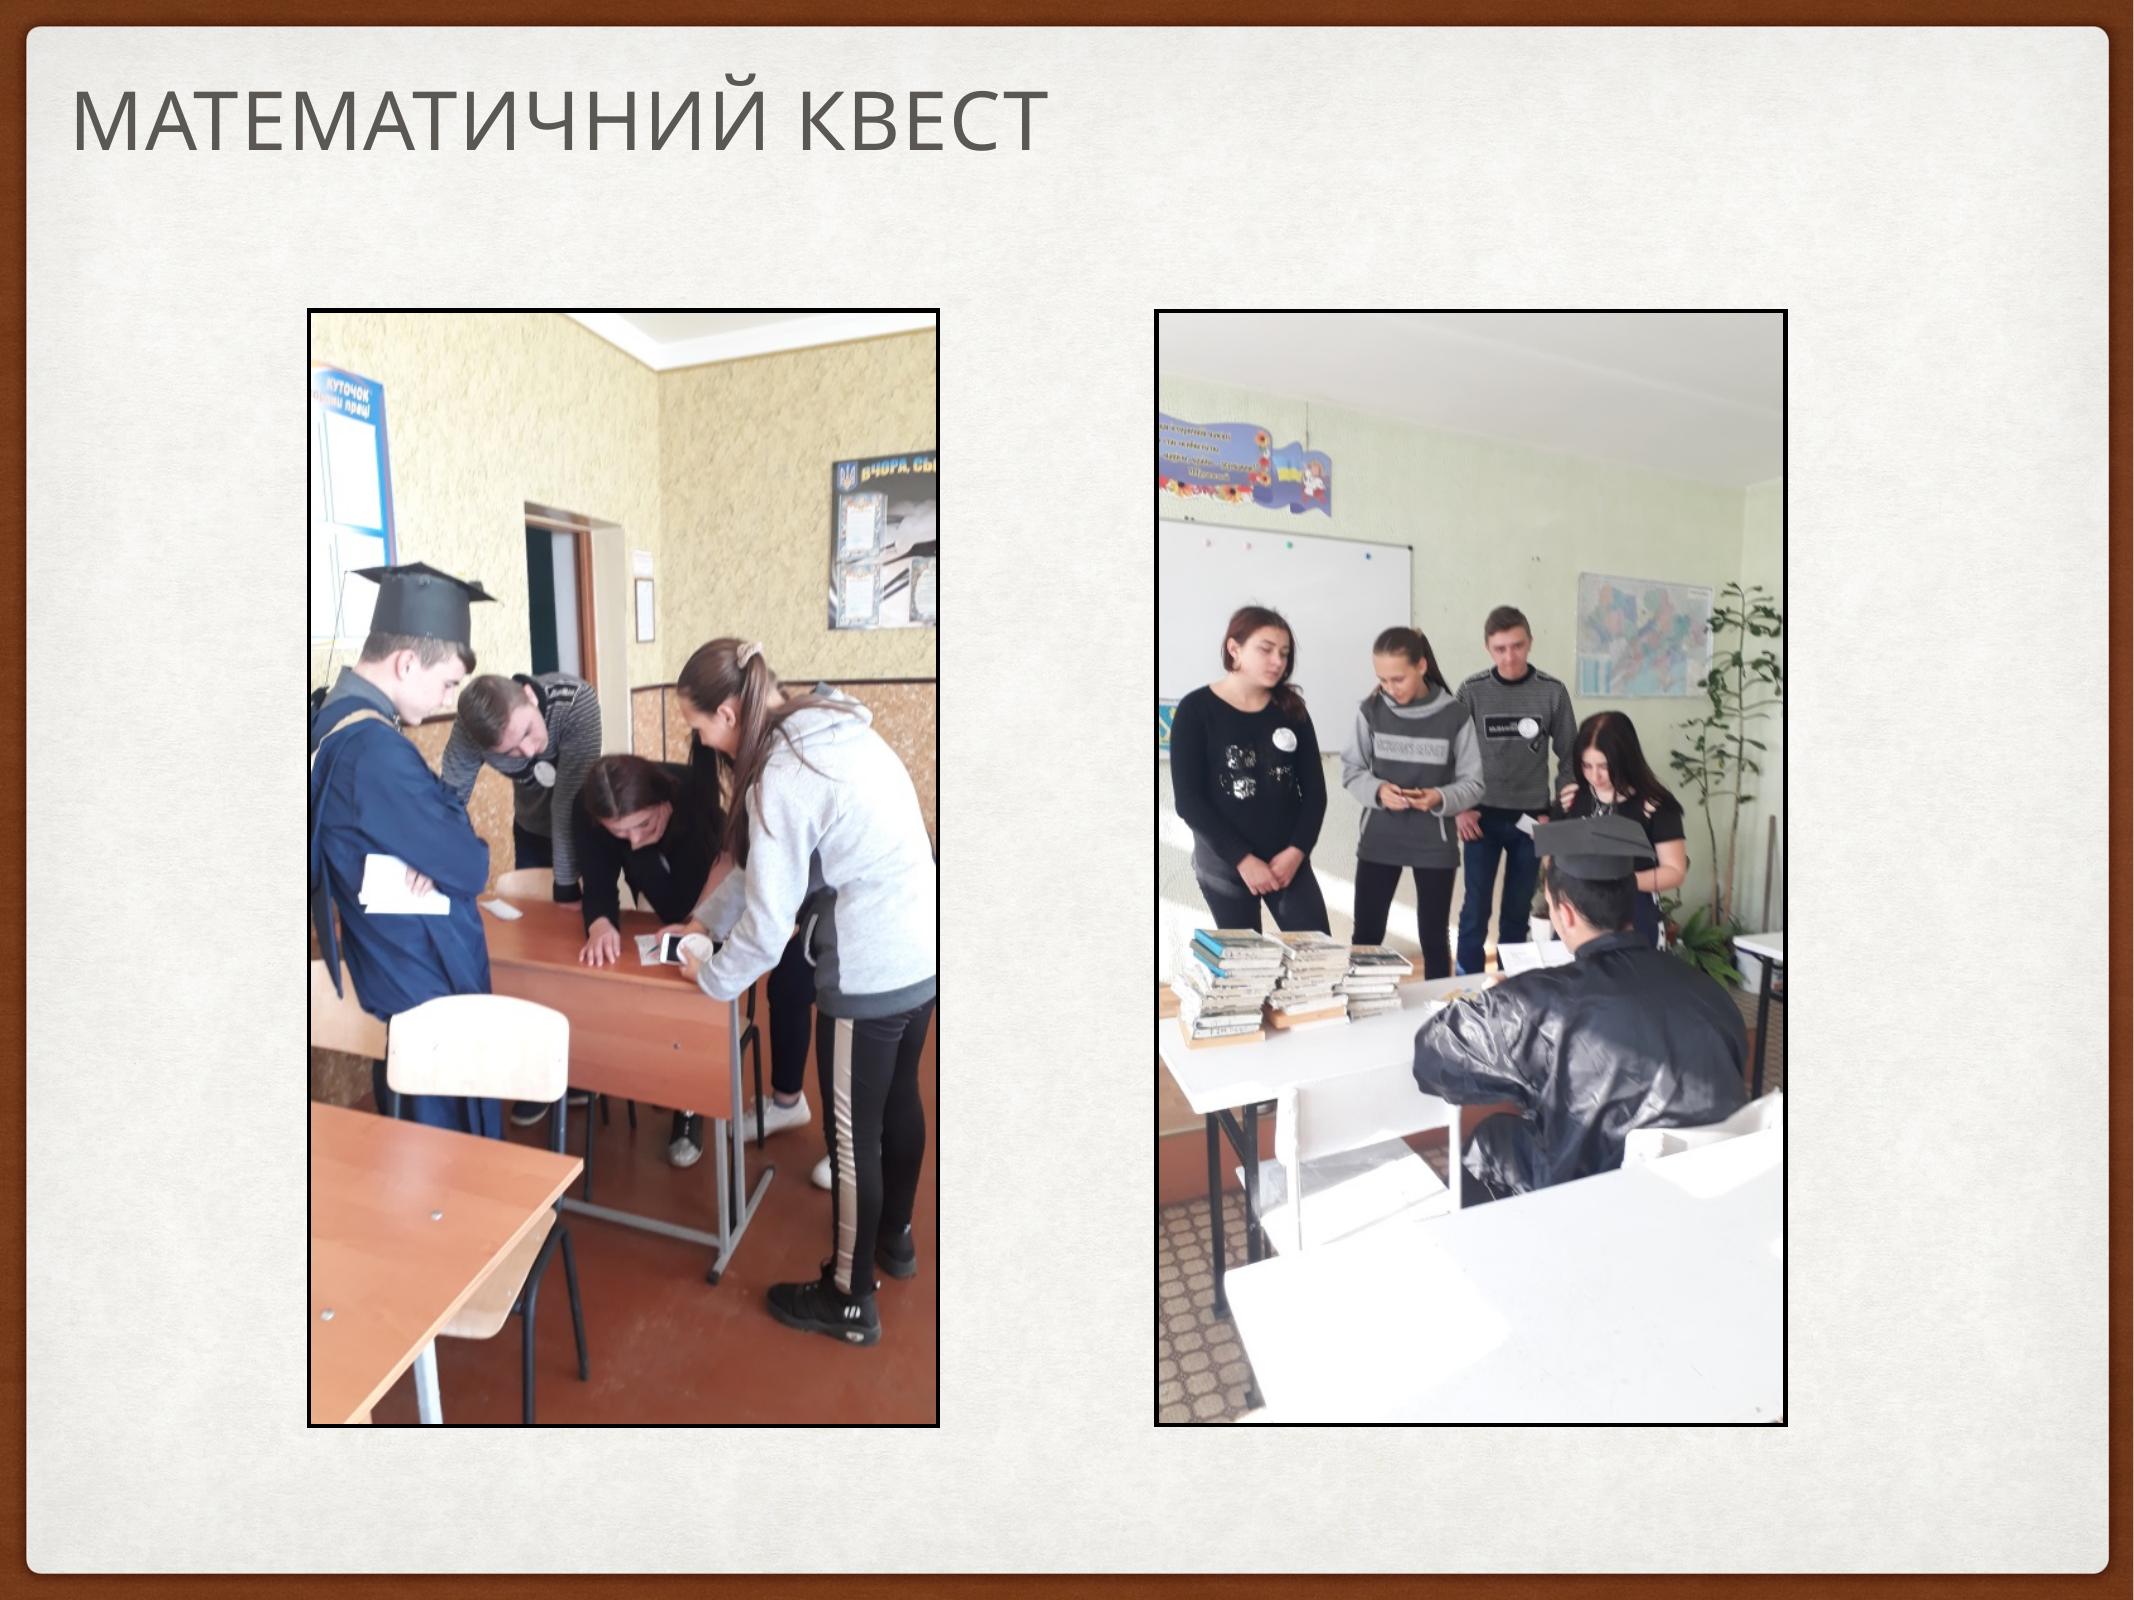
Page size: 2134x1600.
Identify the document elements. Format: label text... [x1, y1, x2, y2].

text_box Математичний КВЕСТ [61, 78, 1975, 202]
picture [0, 0, 2134, 1600]
